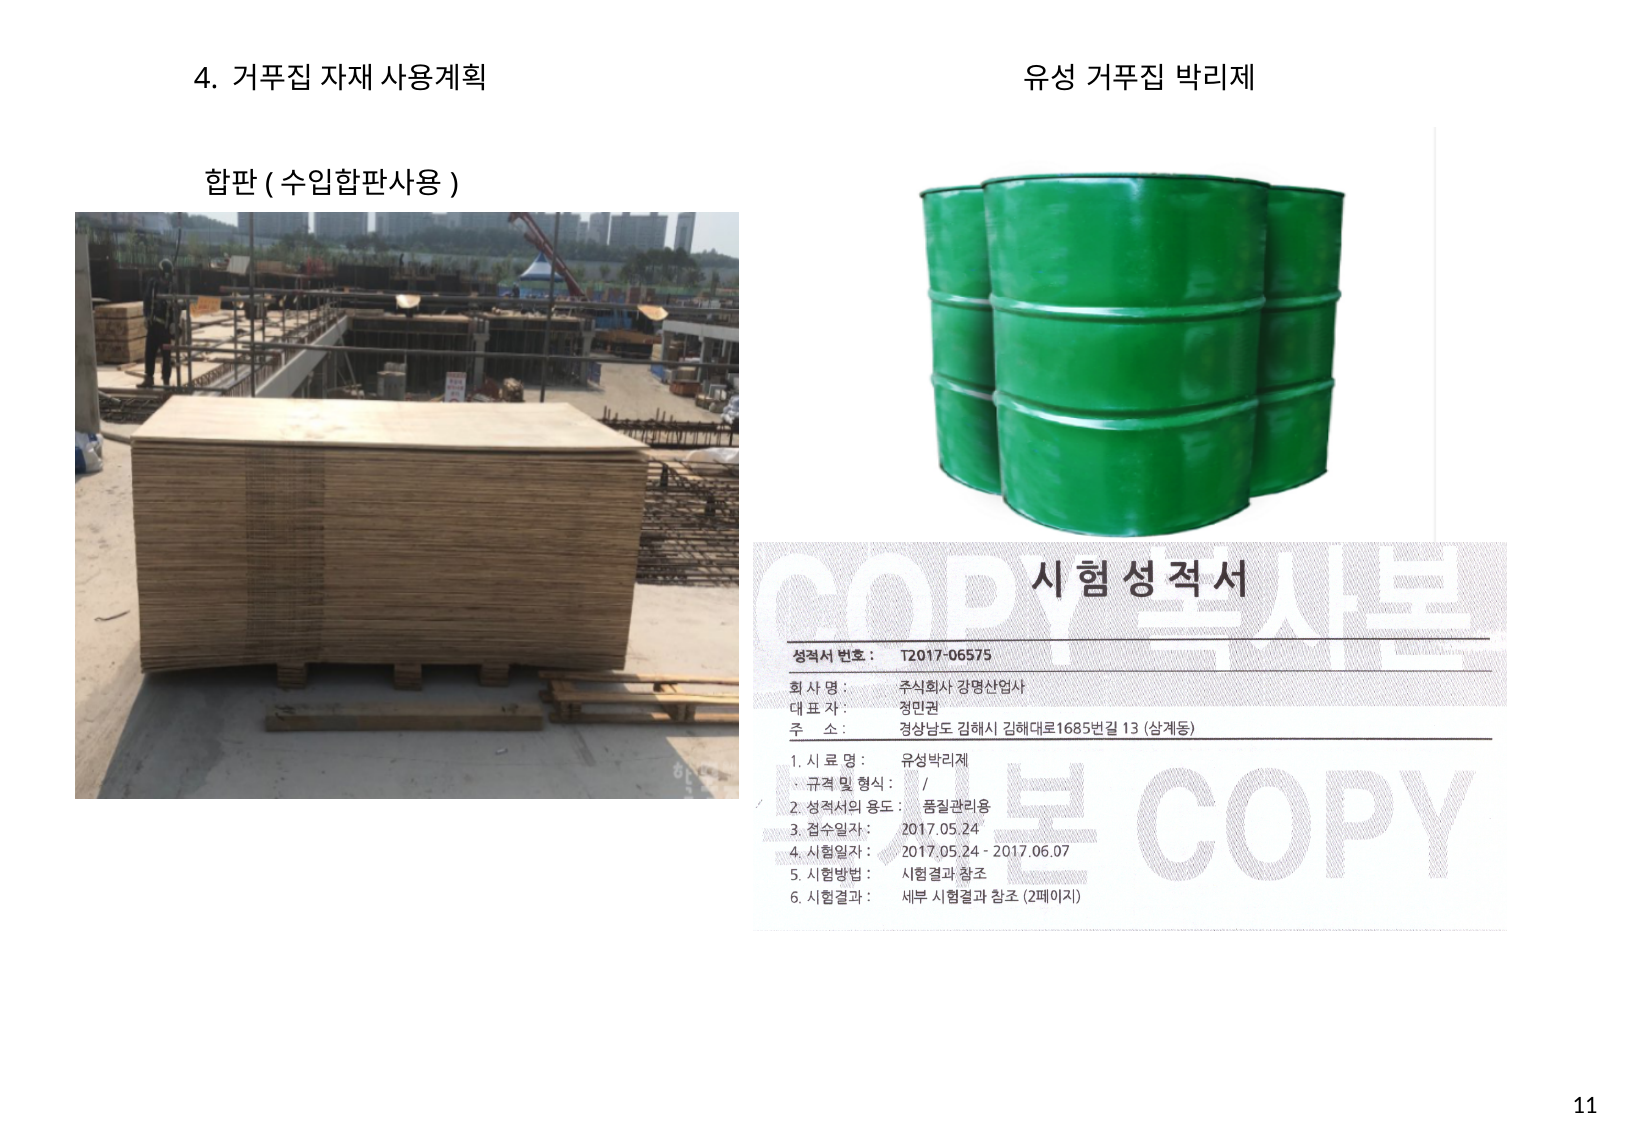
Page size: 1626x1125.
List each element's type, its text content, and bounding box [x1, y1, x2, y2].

picture [753, 127, 1507, 931]
text_box 4. 거푸집 자재 사용계획 [179, 52, 504, 102]
text_box 유성 거푸집 박리제 [989, 52, 1272, 102]
picture [74, 212, 739, 799]
text_box 합판(수입합판사용) [169, 156, 474, 207]
